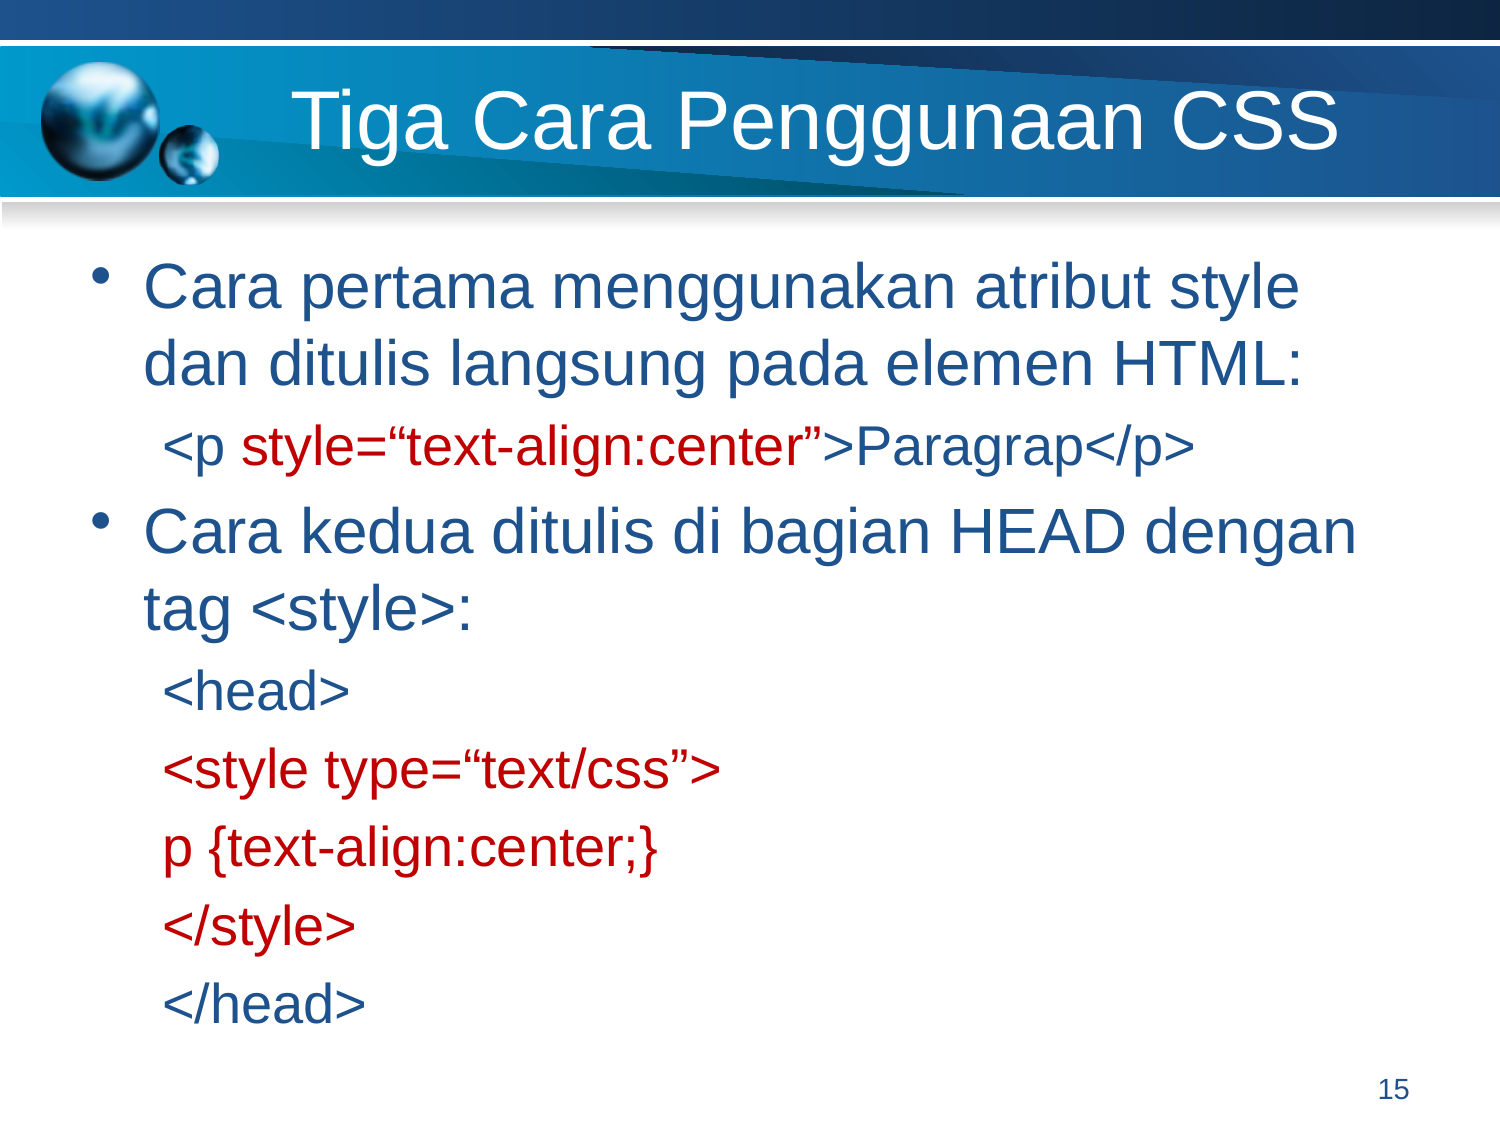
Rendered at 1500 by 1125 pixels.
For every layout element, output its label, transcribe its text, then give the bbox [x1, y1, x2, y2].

slide_number 15 [1074, 1062, 1426, 1103]
title Tiga Cara Penggunaan CSS [274, 44, 1363, 188]
list Cara pertama menggunakan atribut style dan ditulis langsung pada elemen HTML: <p style=“text-align:center”>Paragrap</p> Cara kedua ditulis di bagian HEAD dengan tag <style>: <head> <style type=“text/css”> p {text-align:center;} </style> </head> [74, 237, 1426, 1050]
picture [160, 126, 218, 184]
picture [42, 63, 159, 180]
